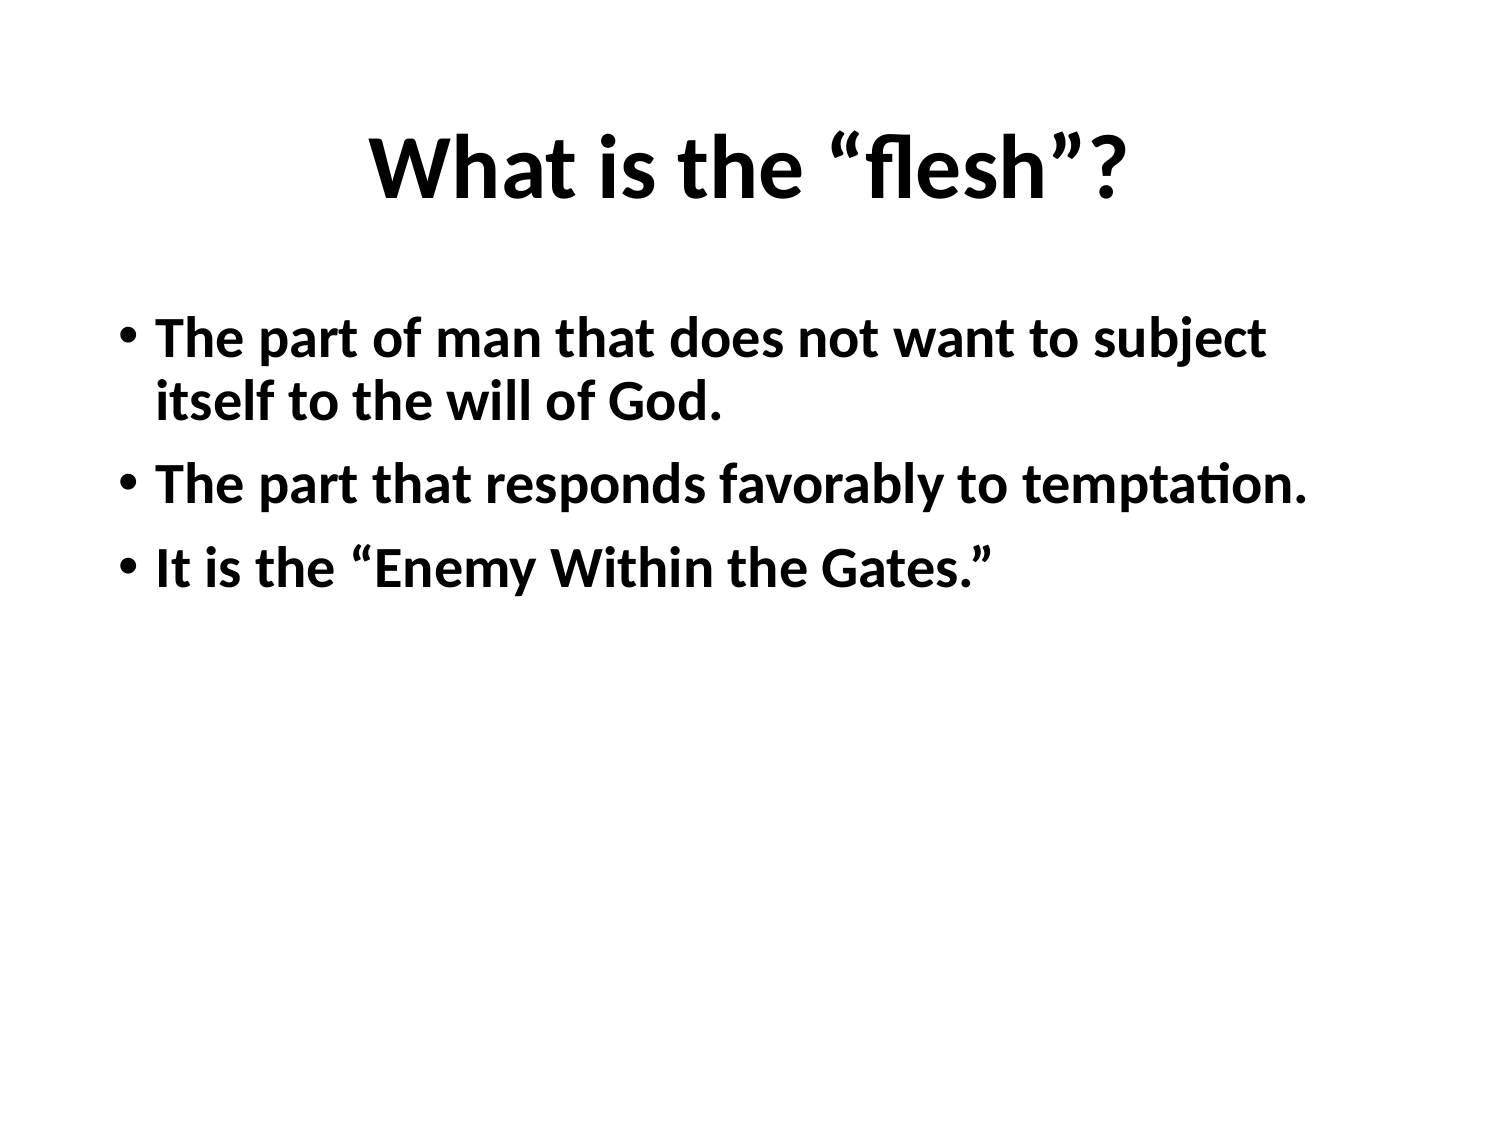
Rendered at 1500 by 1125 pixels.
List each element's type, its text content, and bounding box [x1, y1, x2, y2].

title What is the “flesh”? [103, 59, 1397, 278]
list The part of man that does not want to subject itself to the will of God. The part that responds favorably to temptation. It is the “Enemy Within the Gates.” [103, 299, 1397, 1014]
